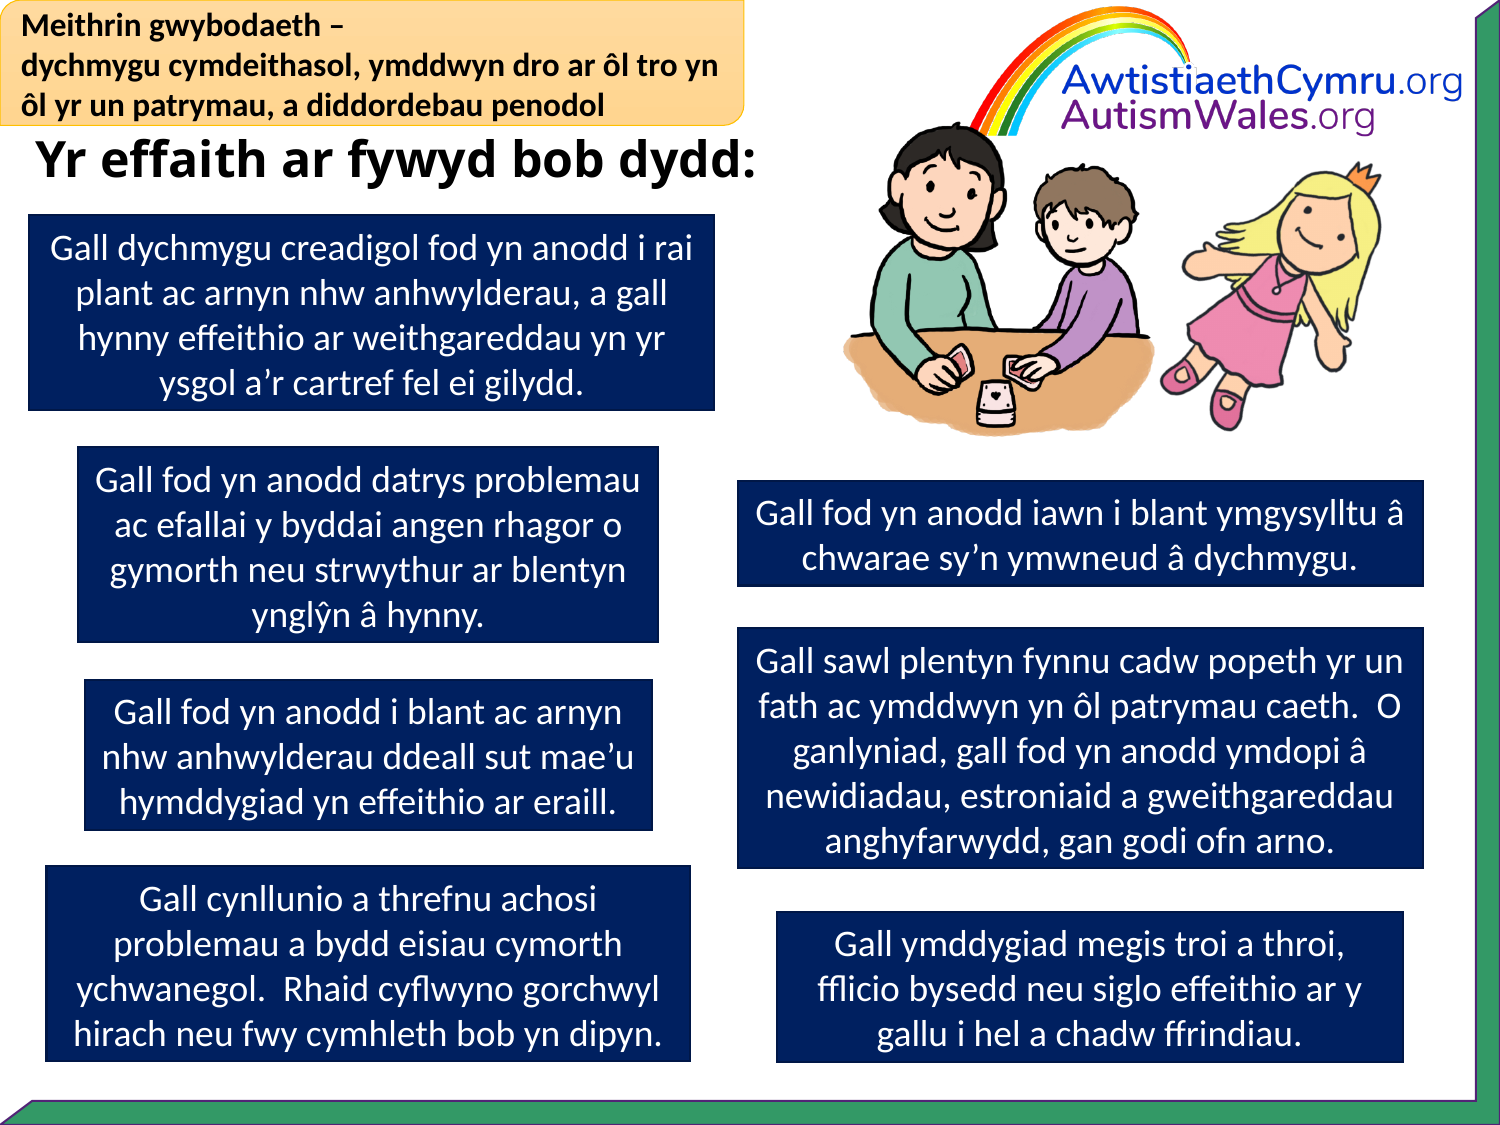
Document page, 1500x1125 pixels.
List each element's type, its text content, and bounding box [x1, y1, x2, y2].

text_box Gall fod yn anodd iawn i blant ymgysylltu â chwarae sy’n ymwneud â dychmygu. [737, 480, 1424, 587]
text_box Meithrin gwybodaeth – dychmygu cymdeithasol, ymddwyn dro ar ôl tro yn ôl yr un patrymau, a diddordebau penodol [0, 0, 745, 126]
text_box Gall fod yn anodd i blant ac arnyn nhw anhwylderau ddeall sut mae’u hymddygiad yn effeithio ar eraill. [84, 679, 653, 831]
title Yr effaith ar fywyd bob dydd: [19, 67, 1370, 256]
text_box Gall dychmygu creadigol fod yn anodd i rai plant ac arnyn nhw anhwylderau, a gall hynny effeithio ar weithgareddau yn yr ysgol a’r cartref fel ei gilydd. [28, 214, 715, 411]
picture [833, 0, 1477, 498]
text_box Gall sawl plentyn fynnu cadw popeth yr un fath ac ymddwyn yn ôl patrymau caeth. O ganlyniad, gall fod yn anodd ymdopi â newidiadau, estroniaid a gweithgareddau anghyfarwydd, gan godi ofn arno. [737, 627, 1424, 869]
text_box Gall fod yn anodd datrys problemau ac efallai y byddai angen rhagor o gymorth neu strwythur ar blentyn ynglŷn â hynny. [77, 446, 659, 643]
text_box Gall cynllunio a threfnu achosi problemau a bydd eisiau cymorth ychwanegol. Rhaid cyflwyno gorchwyl hirach neu fwy cymhleth bob yn dipyn. [45, 865, 691, 1062]
text_box Gall ymddygiad megis troi a throi, fflicio bysedd neu siglo effeithio ar y gallu i hel a chadw ffrindiau. [776, 911, 1404, 1063]
